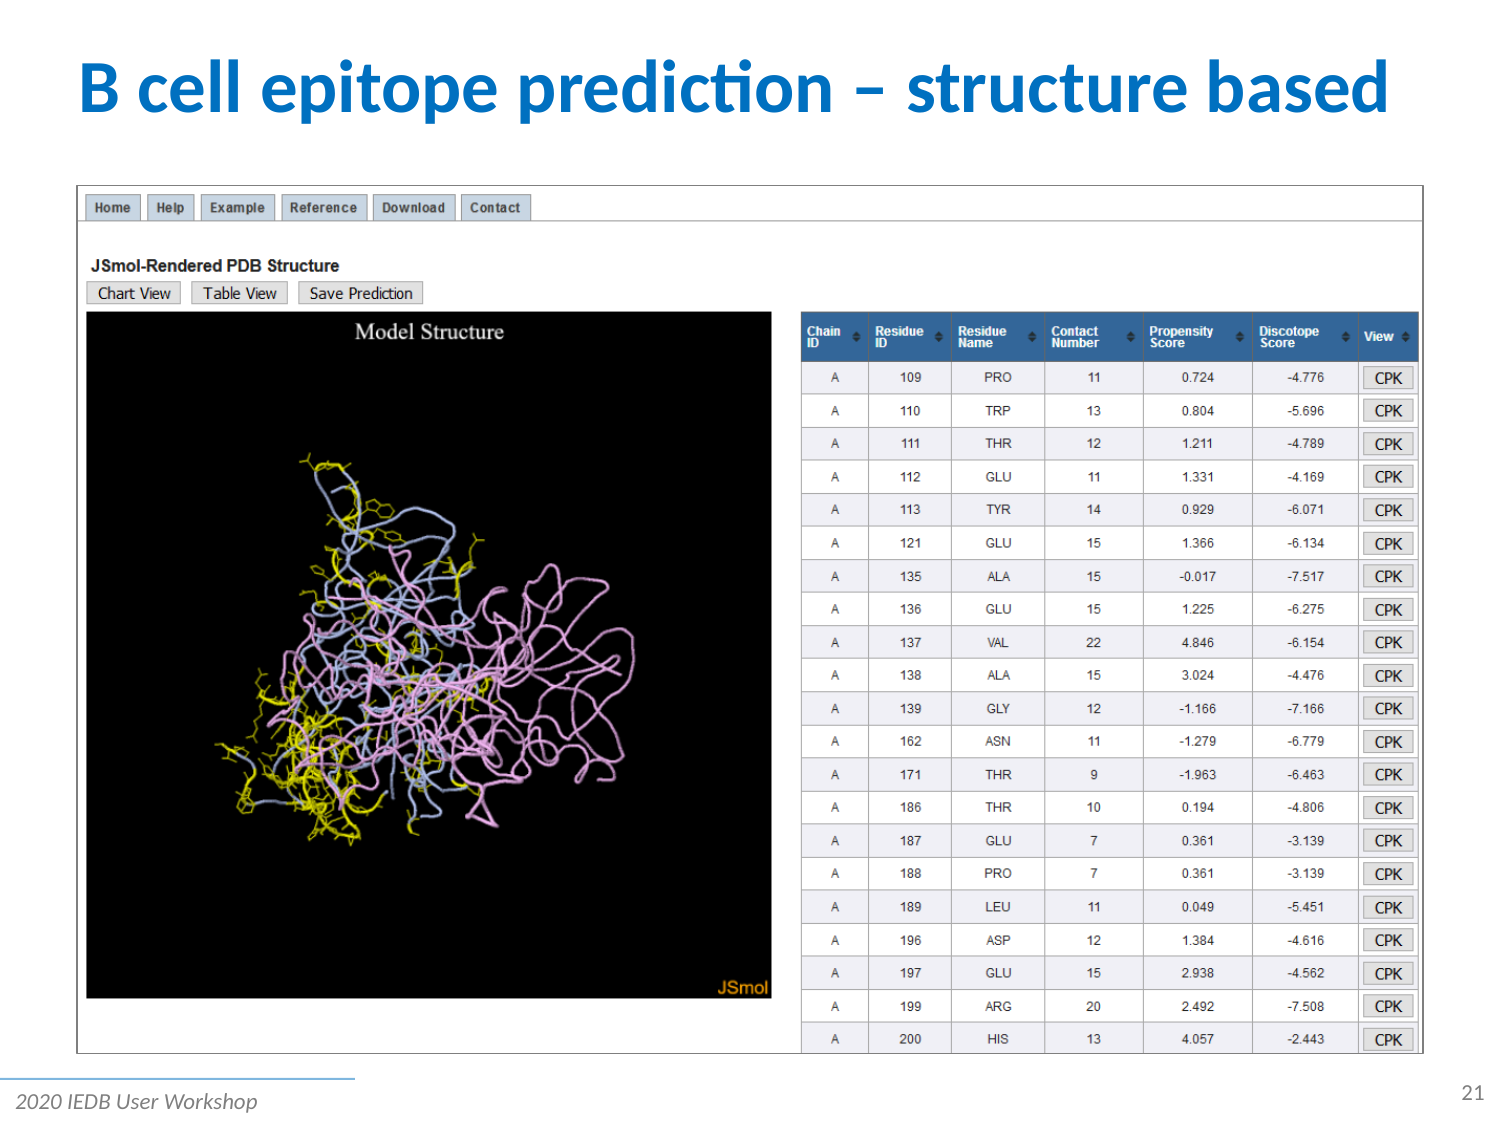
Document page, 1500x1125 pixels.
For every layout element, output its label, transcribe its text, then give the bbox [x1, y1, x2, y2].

title B cell epitope prediction – structure based [63, 16, 1455, 162]
footer 2020 IEDB User Workshop [0, 1078, 355, 1121]
slide_number 21 [1162, 1070, 1500, 1112]
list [77, 185, 1423, 1053]
